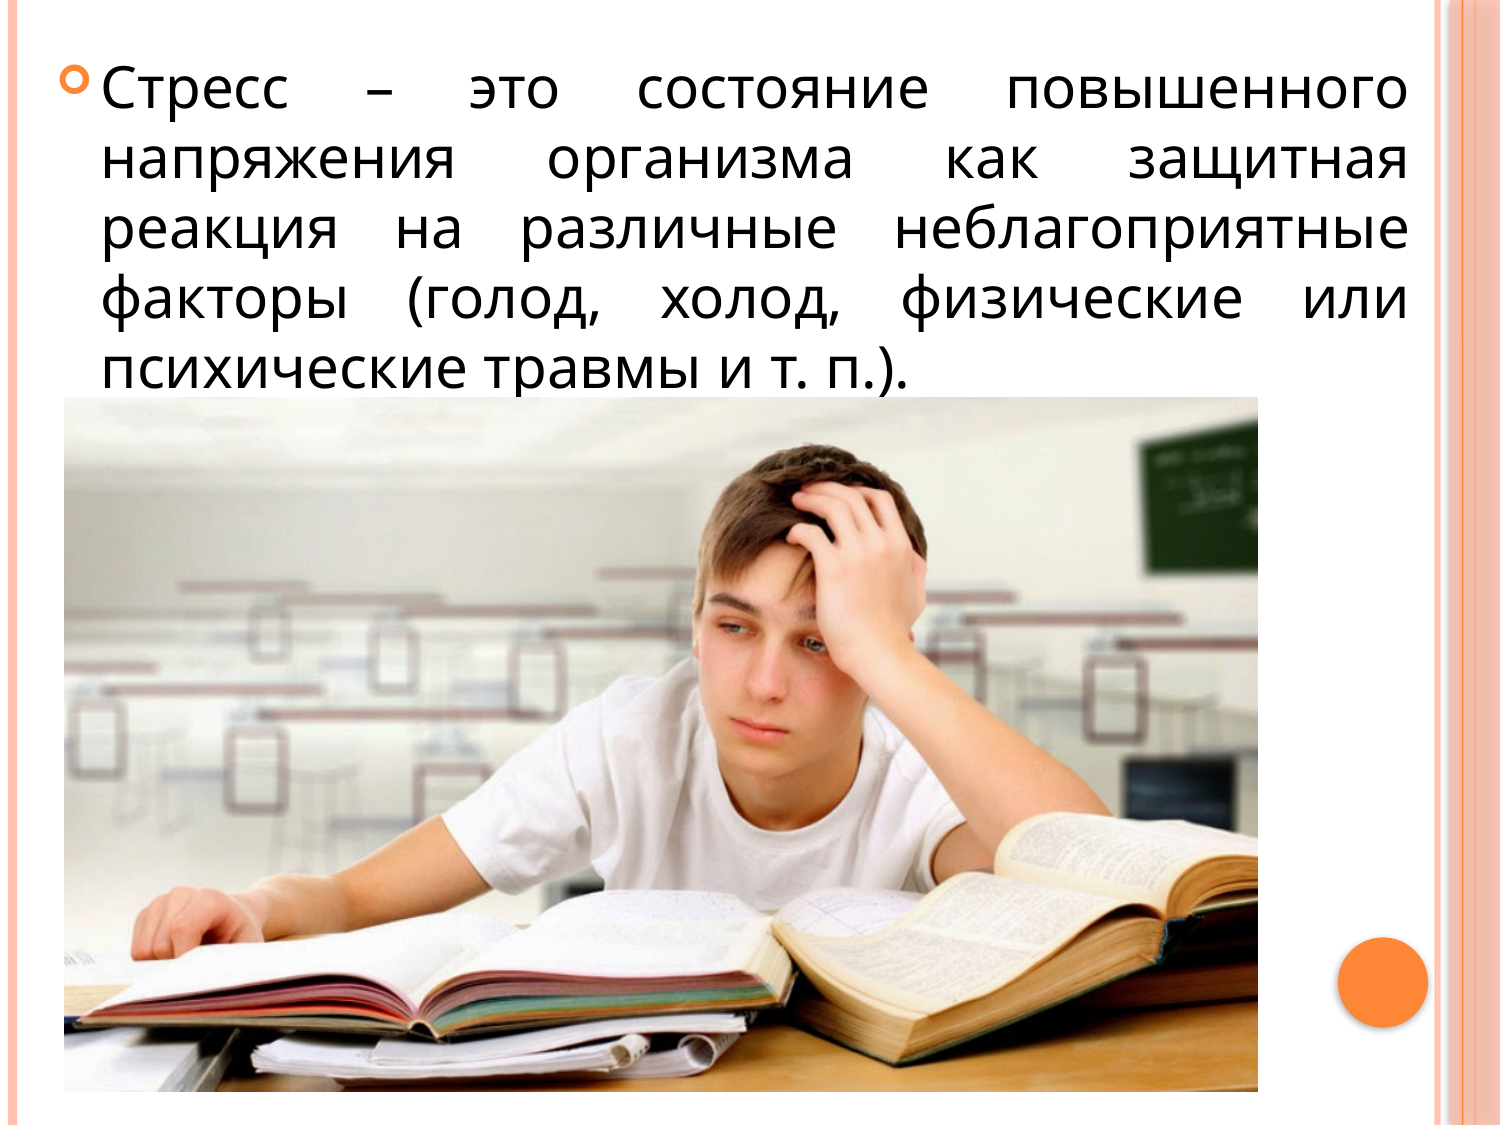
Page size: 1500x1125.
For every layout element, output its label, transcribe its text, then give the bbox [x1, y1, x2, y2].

list Стресс – это состояние повышенного напряжения организма как защитная реакция на различные неблагоприятные факторы (голод, холод, физические или психические травмы и т. п.). [40, 42, 1426, 410]
picture [64, 396, 1259, 1093]
